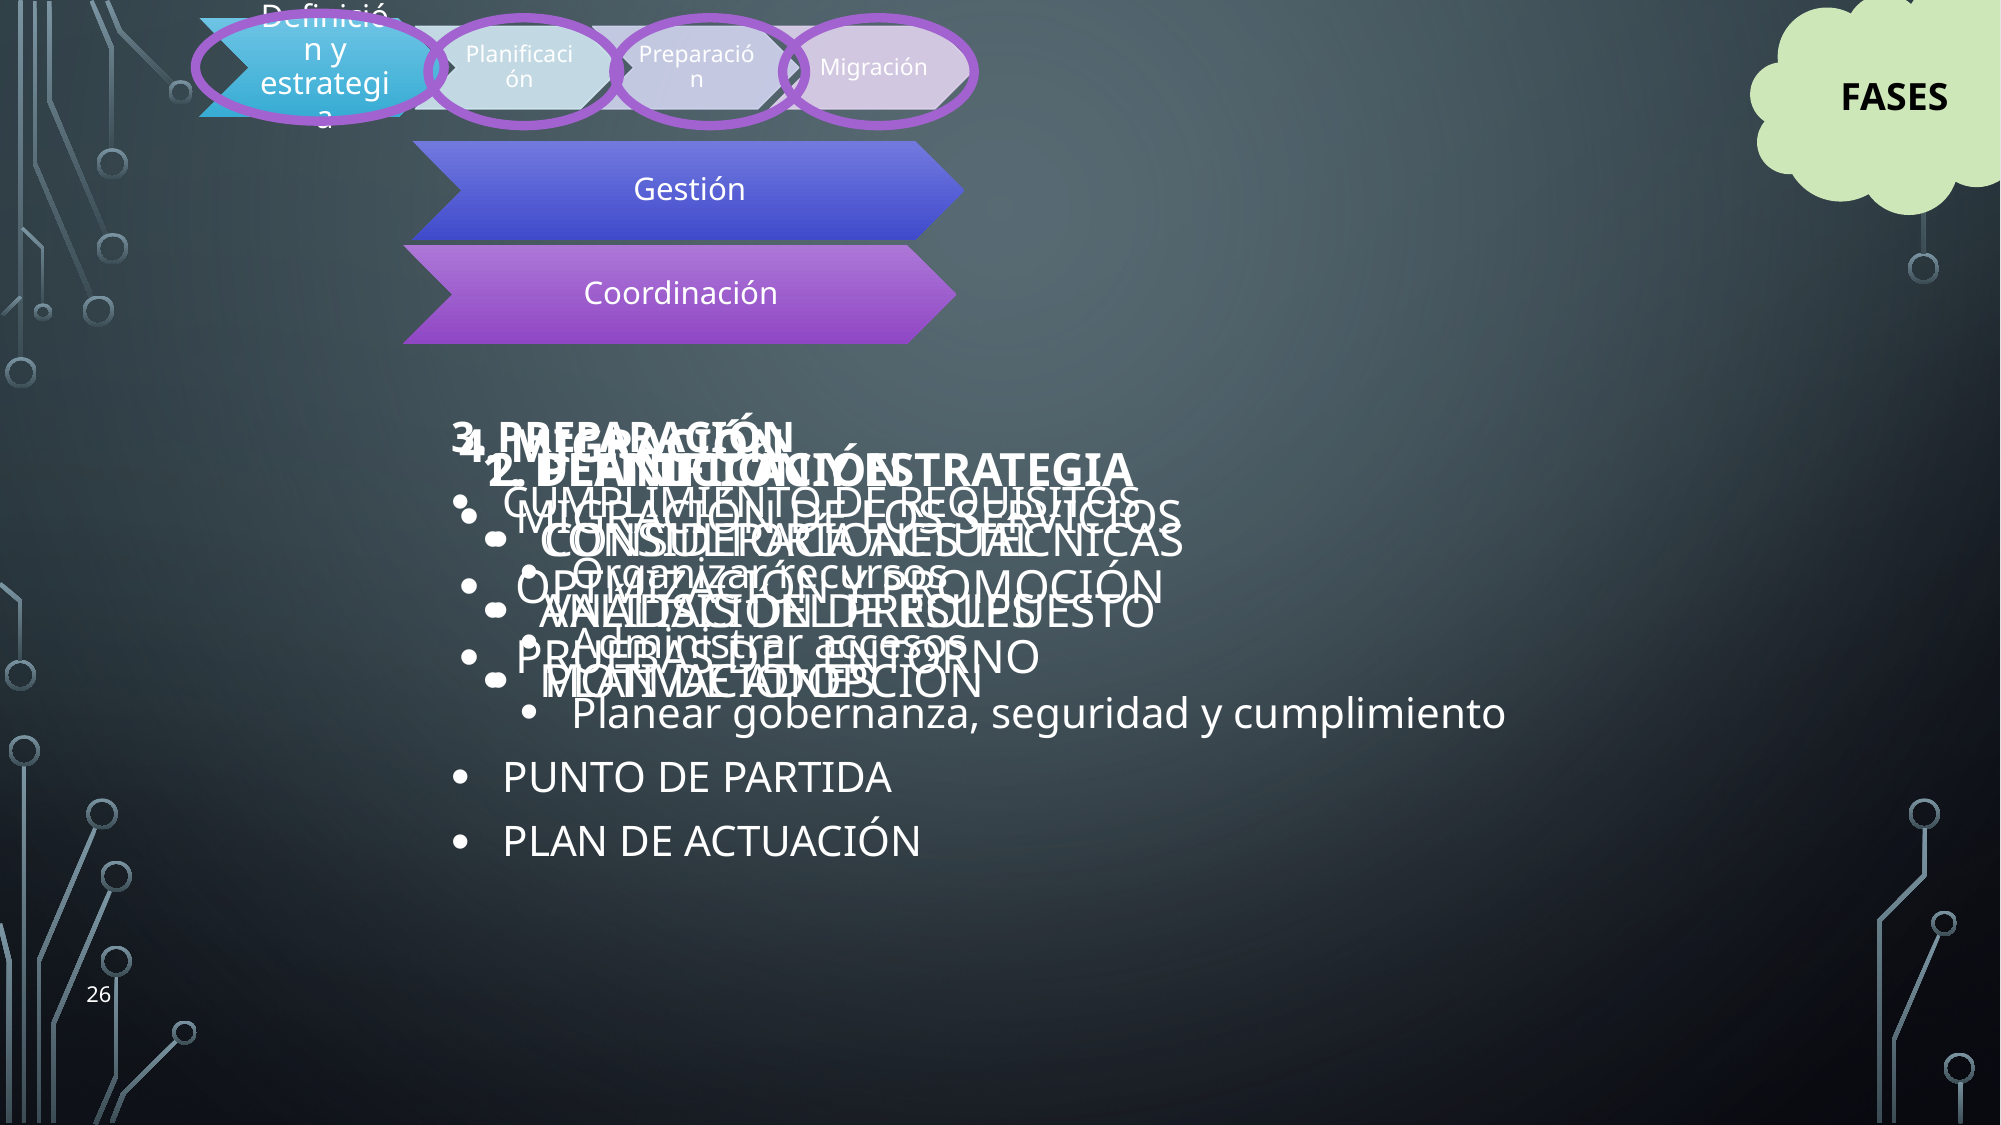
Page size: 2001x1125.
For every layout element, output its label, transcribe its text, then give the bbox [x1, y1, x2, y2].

text_box 3. Preparación Cumplimiento de requisitos Organizar recursos Administrar accesos Planear gobernanza, seguridad y cumplimiento Punto de partida Plan de actuación [435, 409, 1533, 926]
slide_number 26 [0, 965, 127, 1025]
text_box 4. Migración Migración de los servicios Optmización y promoción Pruebas del entorno [444, 415, 1420, 801]
text_box FASES [1750, 0, 2000, 216]
text_box [267, 11, 373, 17]
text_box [134, 17, 1042, 345]
